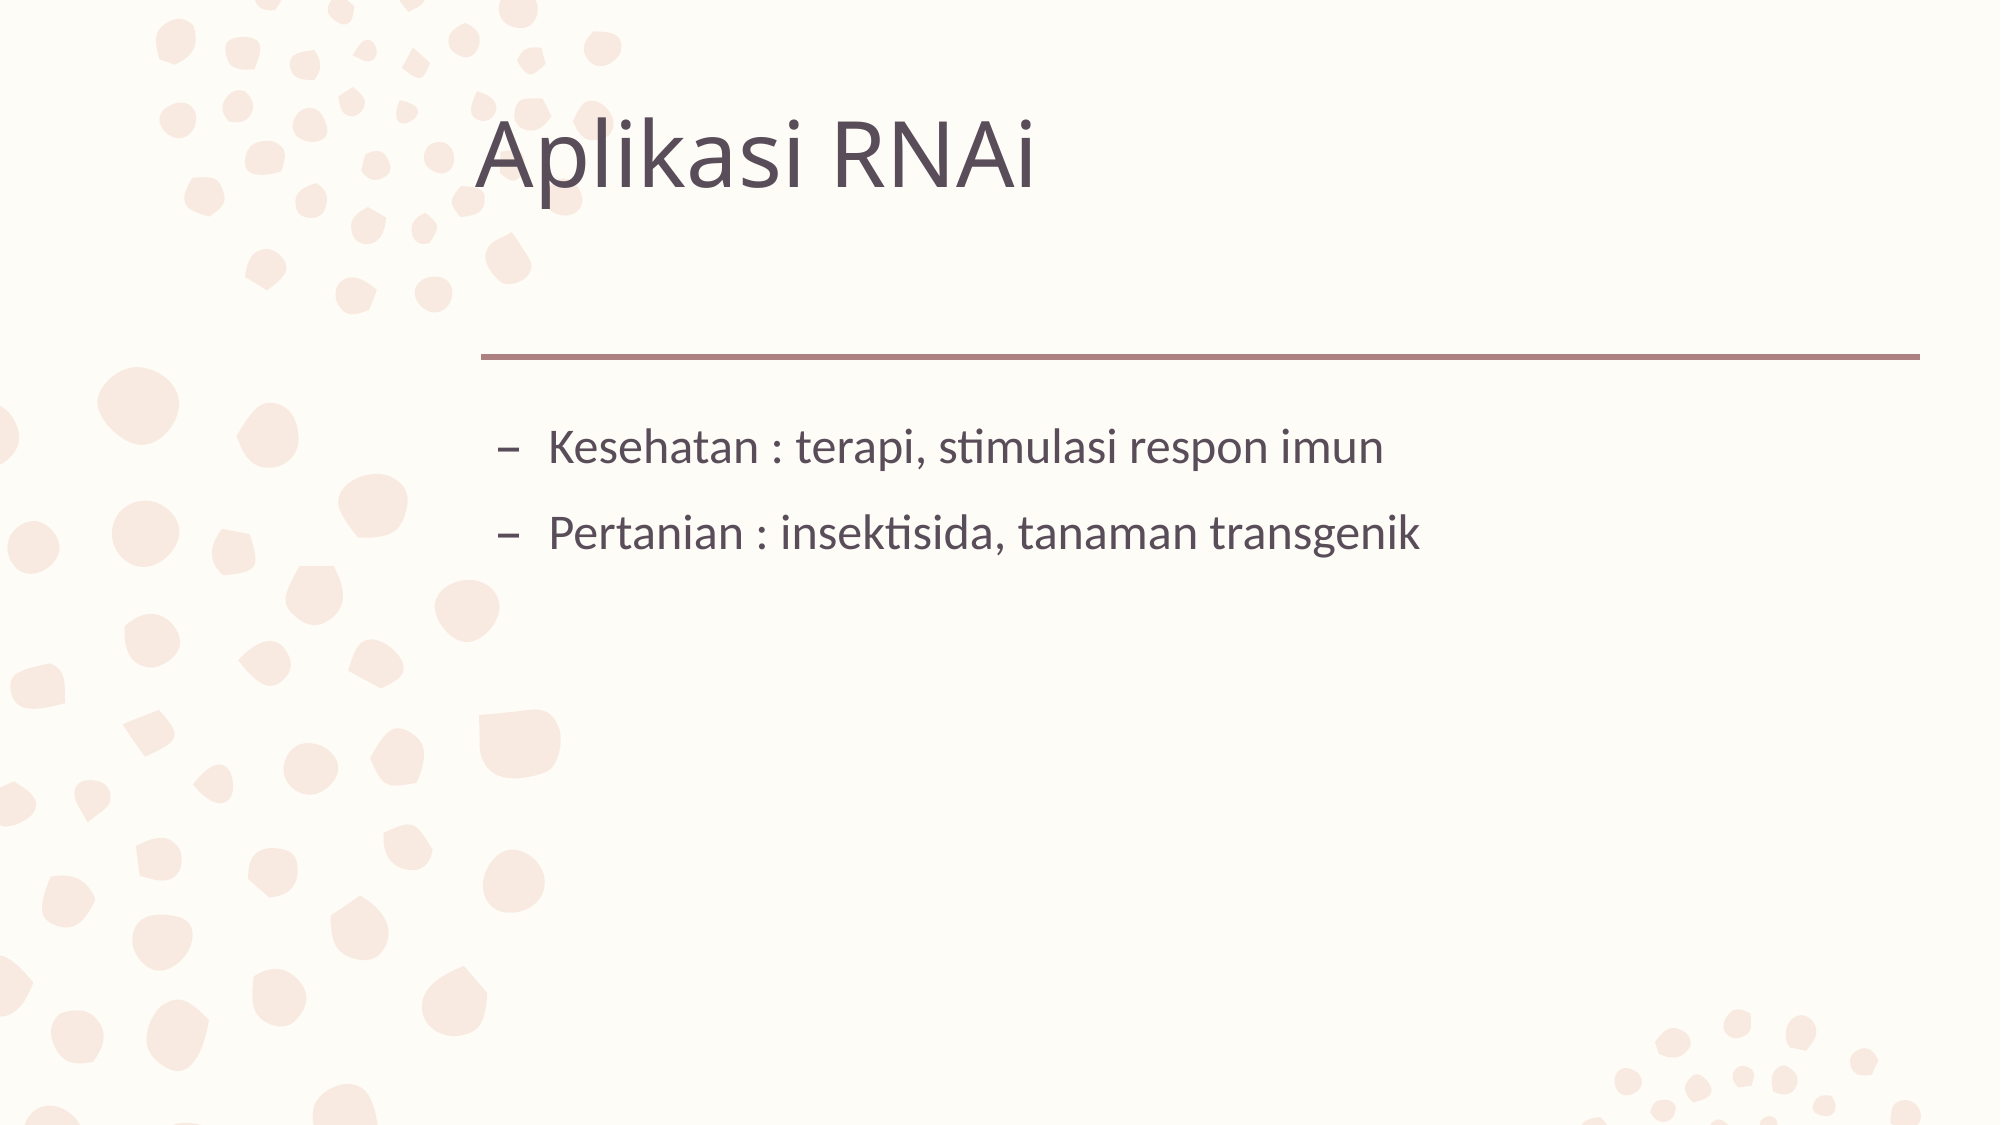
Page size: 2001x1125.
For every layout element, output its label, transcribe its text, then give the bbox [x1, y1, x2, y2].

title Aplikasi RNAi [460, 93, 1920, 350]
list Kesehatan : terapi, stimulasi respon imun Pertanian : insektisida, tanaman transgenik [481, 399, 1920, 999]
